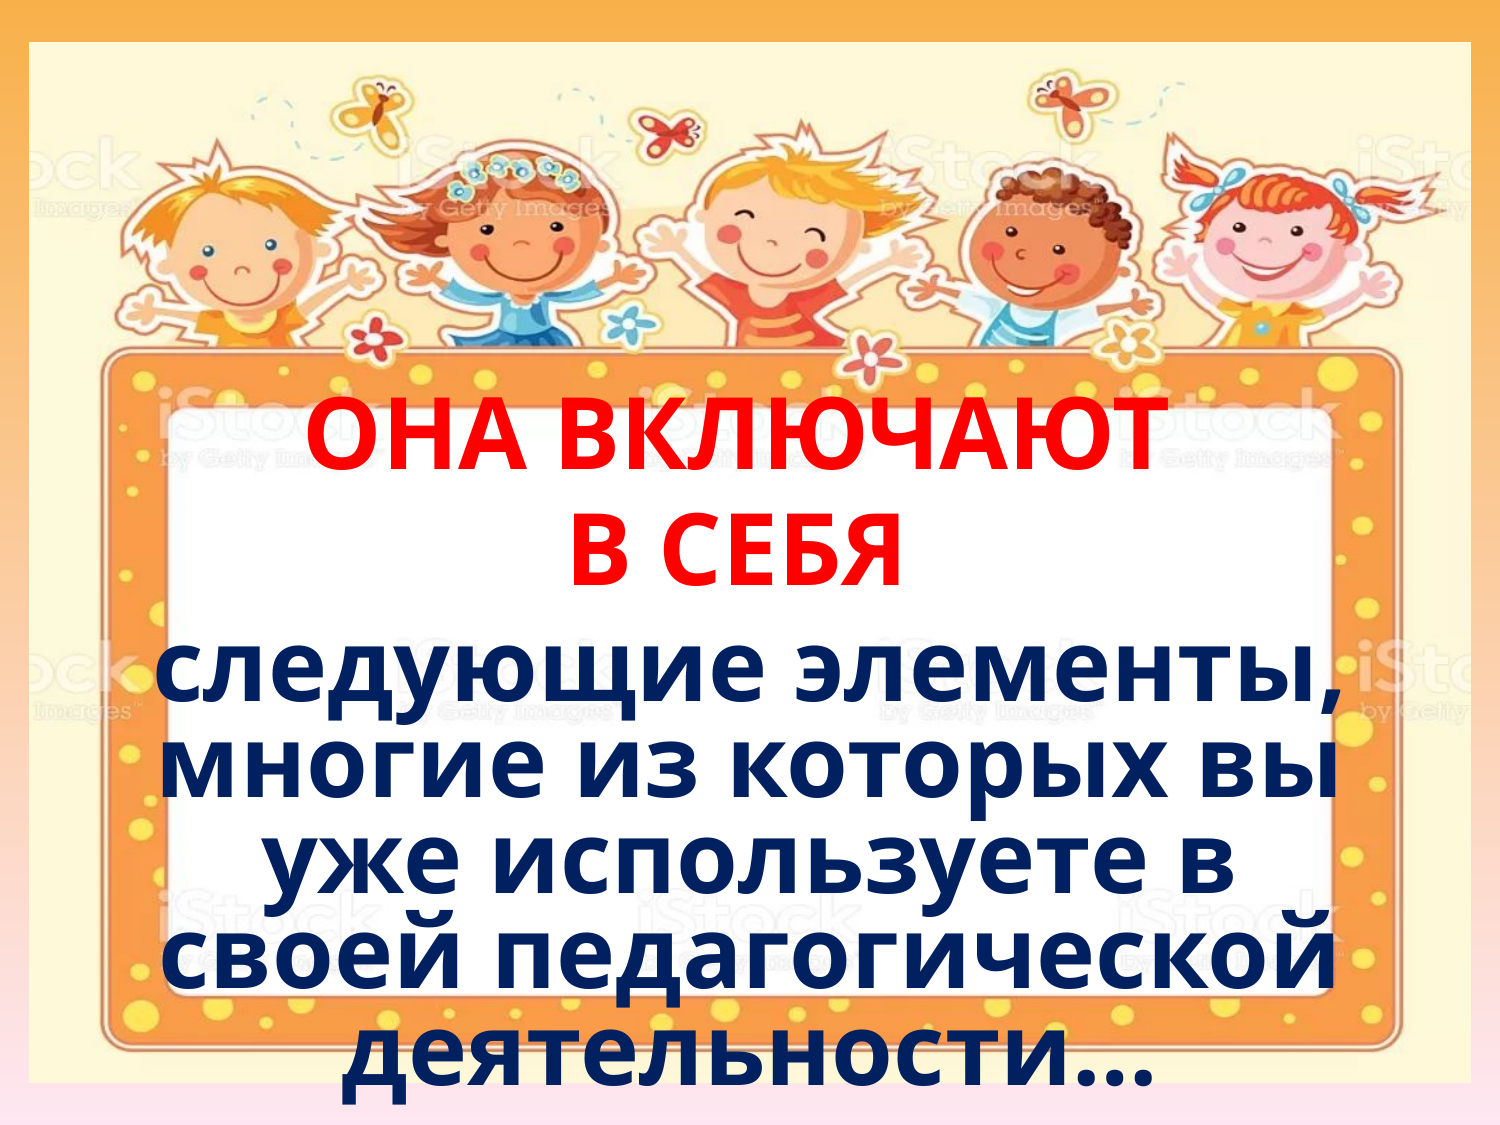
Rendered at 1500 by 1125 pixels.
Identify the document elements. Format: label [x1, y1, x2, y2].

picture [29, 42, 1471, 1083]
